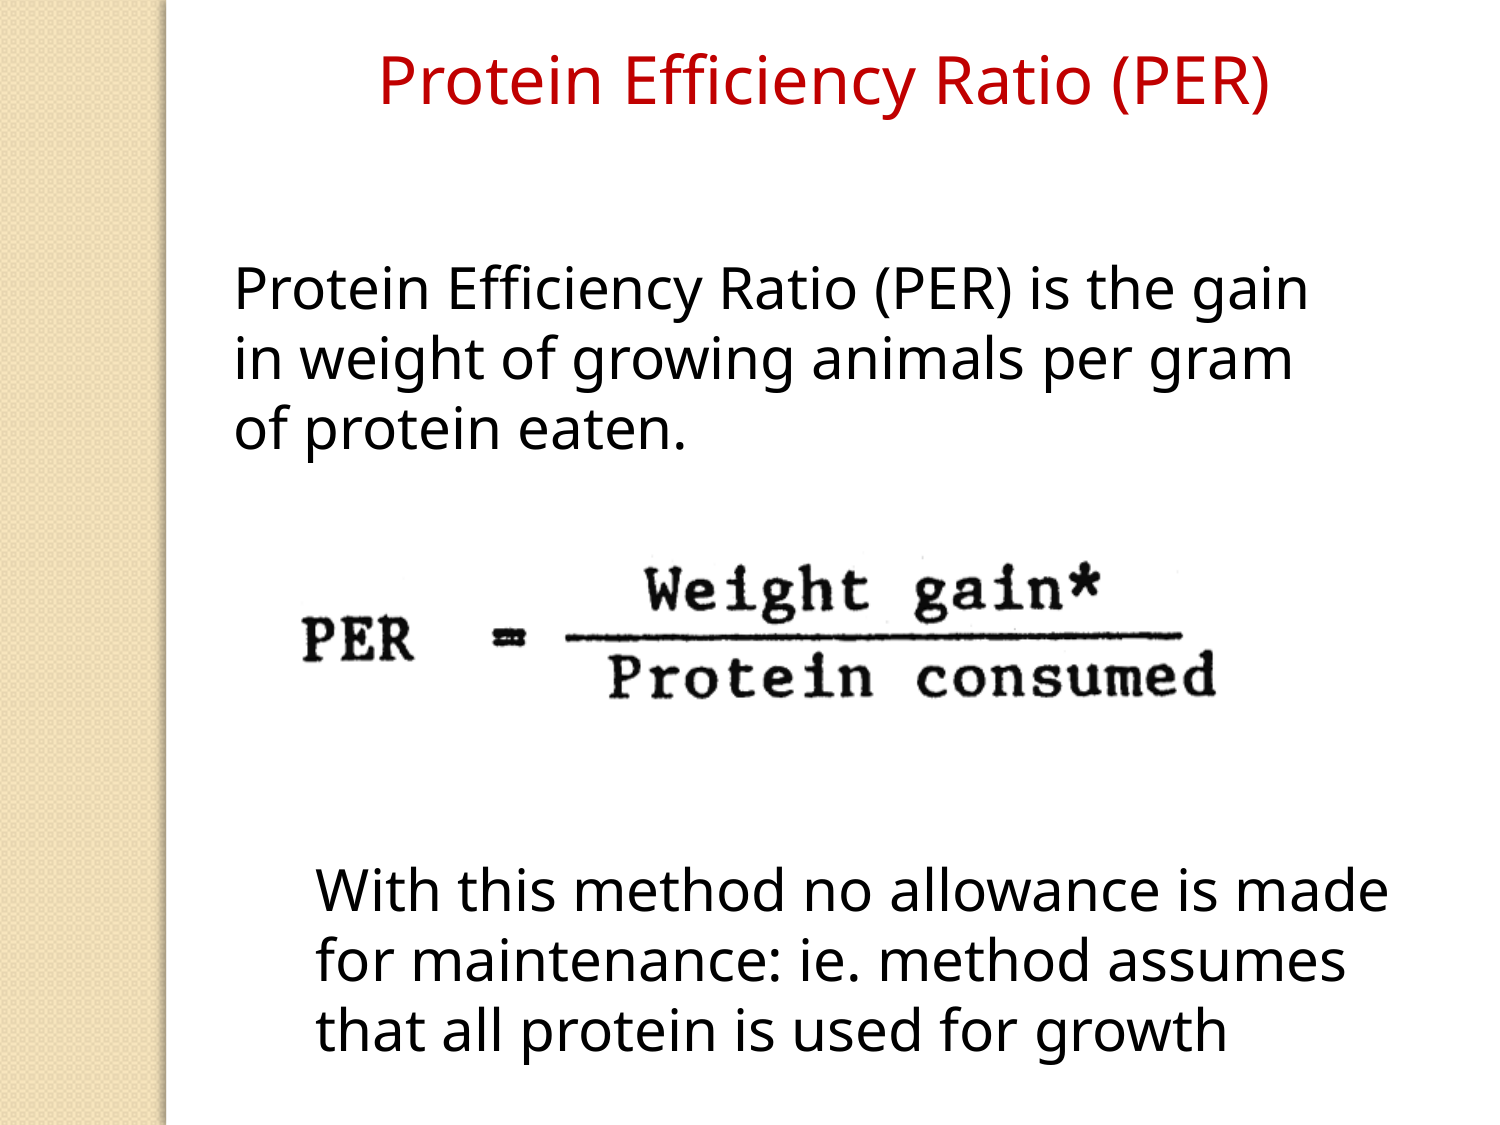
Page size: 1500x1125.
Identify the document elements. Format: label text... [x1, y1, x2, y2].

picture [289, 550, 1228, 712]
text_box Protein Efficiency Ratio (PER) is the gain in weight of growing animals per gram of protein eaten. [218, 243, 1376, 469]
text_box With this method no allowance is made for maintenance: ie. method assumes that all protein is used for growth [301, 846, 1424, 1071]
text_box Protein Efficiency Ratio (PER) [363, 30, 1304, 126]
